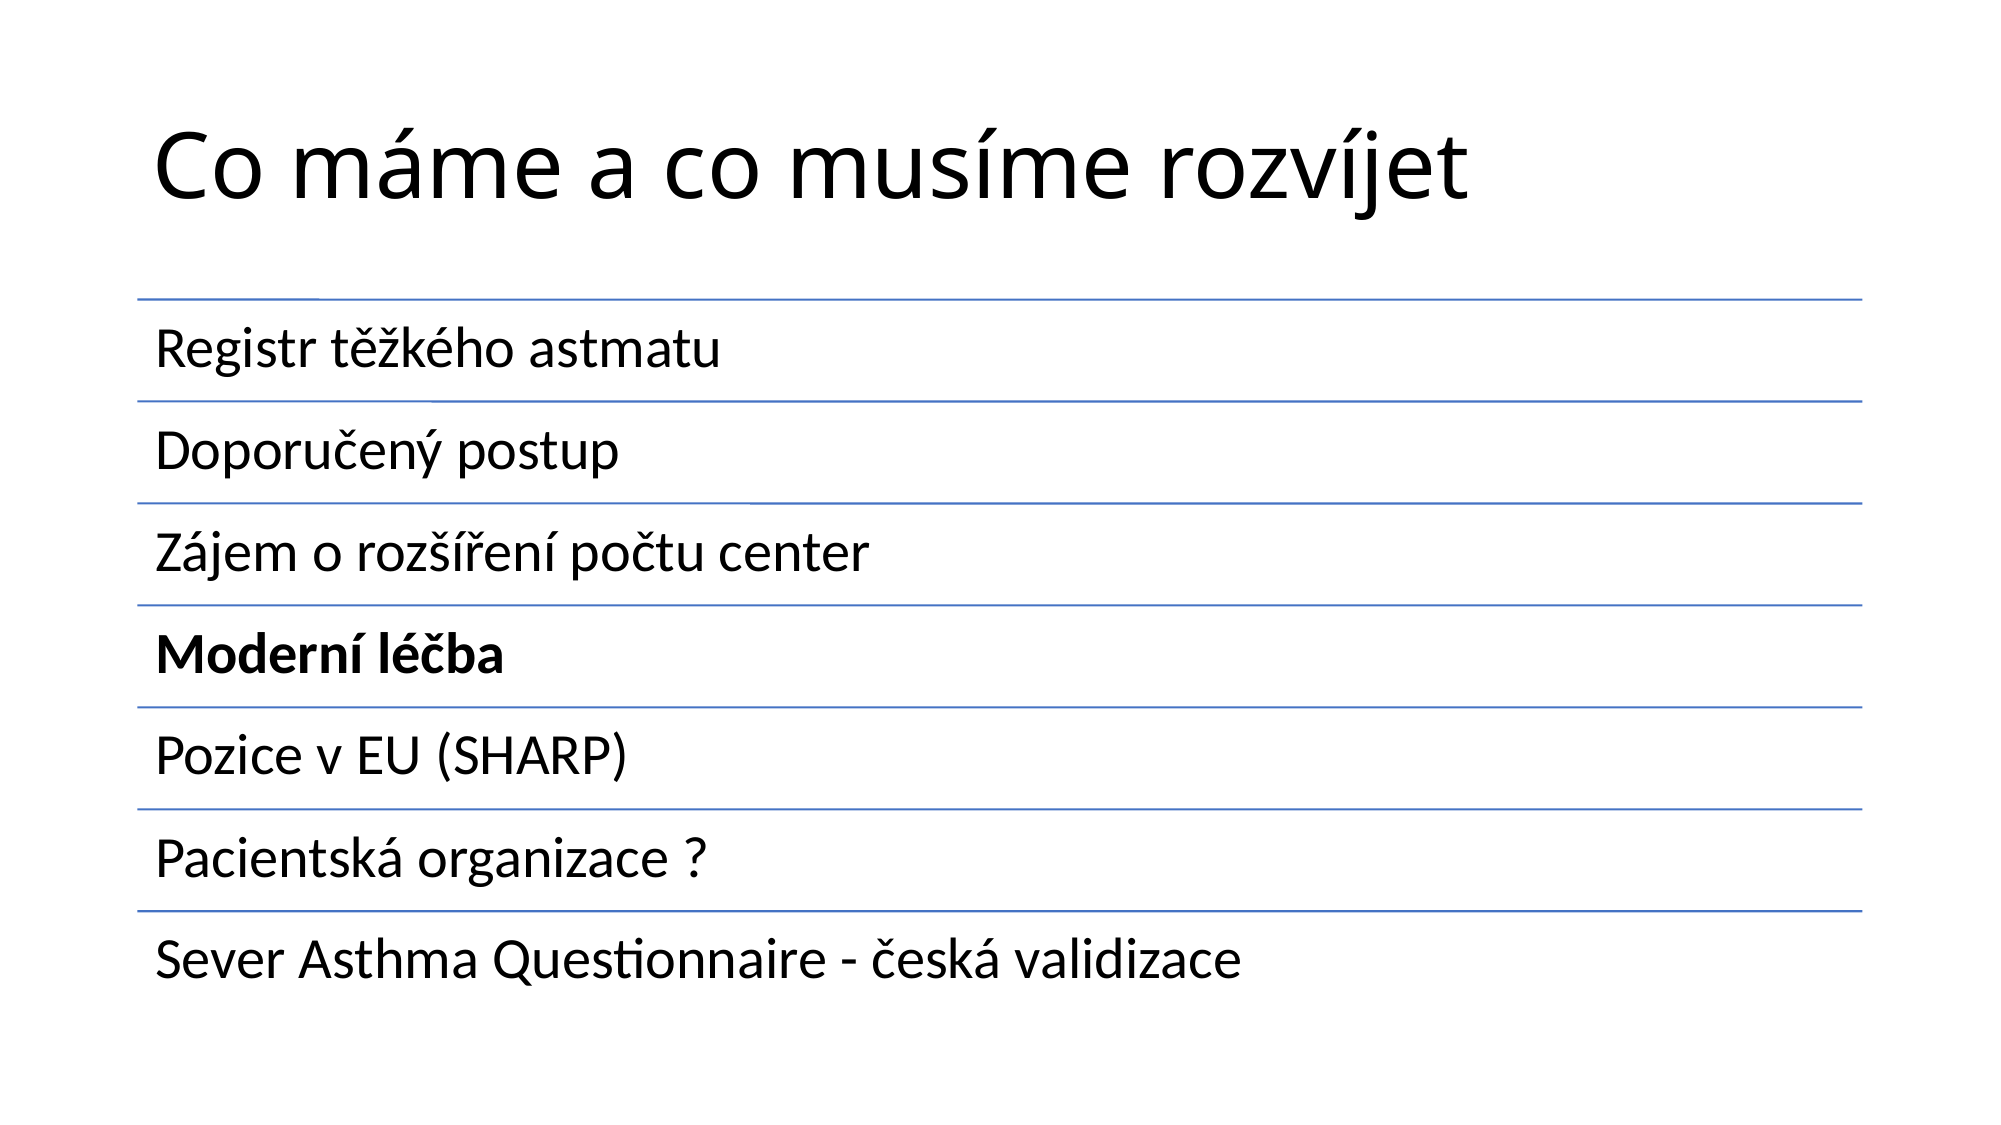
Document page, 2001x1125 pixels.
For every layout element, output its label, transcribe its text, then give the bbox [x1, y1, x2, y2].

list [137, 299, 1863, 1014]
title Co máme a co musíme rozvíjet [137, 59, 1863, 278]
